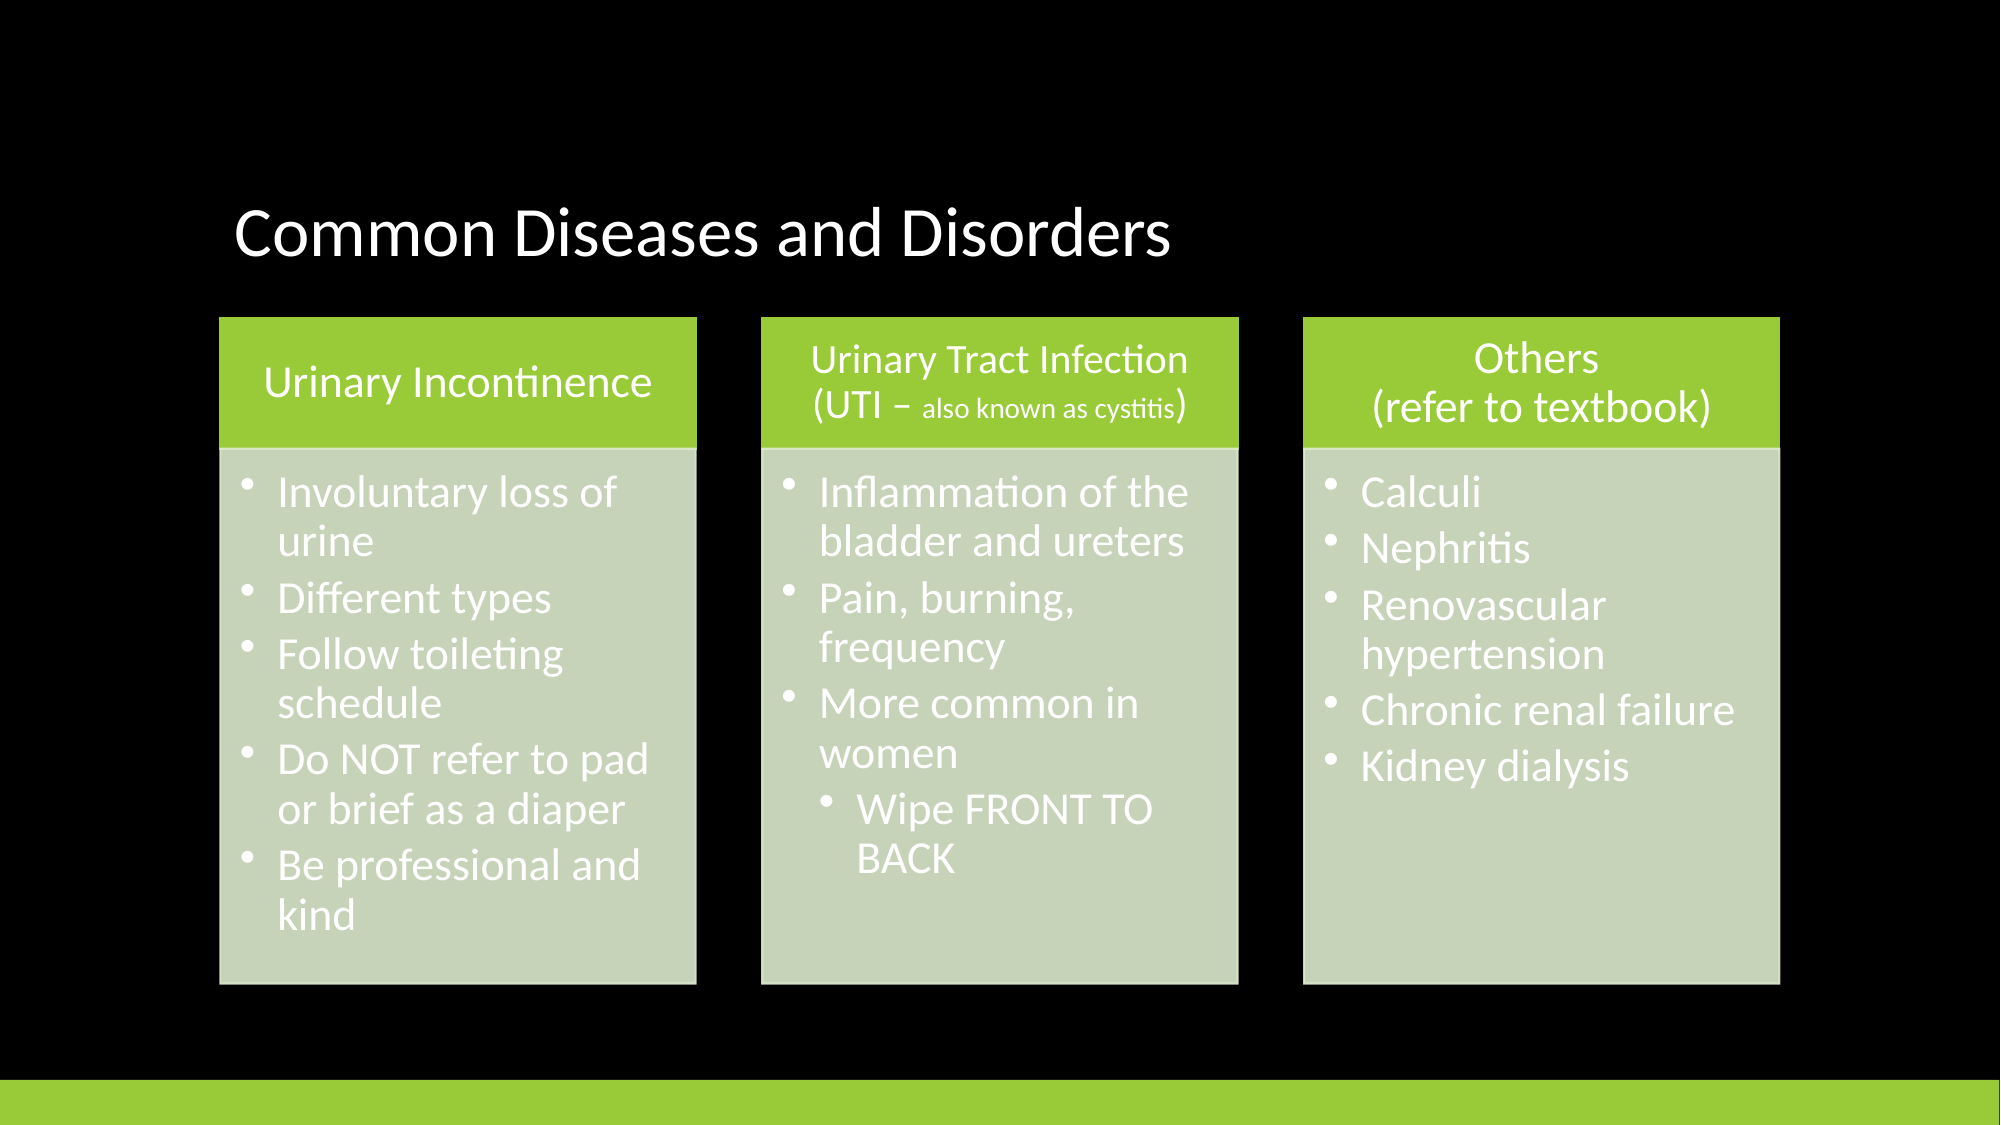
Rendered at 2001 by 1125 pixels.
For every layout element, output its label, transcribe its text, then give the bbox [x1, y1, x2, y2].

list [219, 311, 1780, 990]
title Common Diseases and Disorders [219, 76, 1780, 279]
